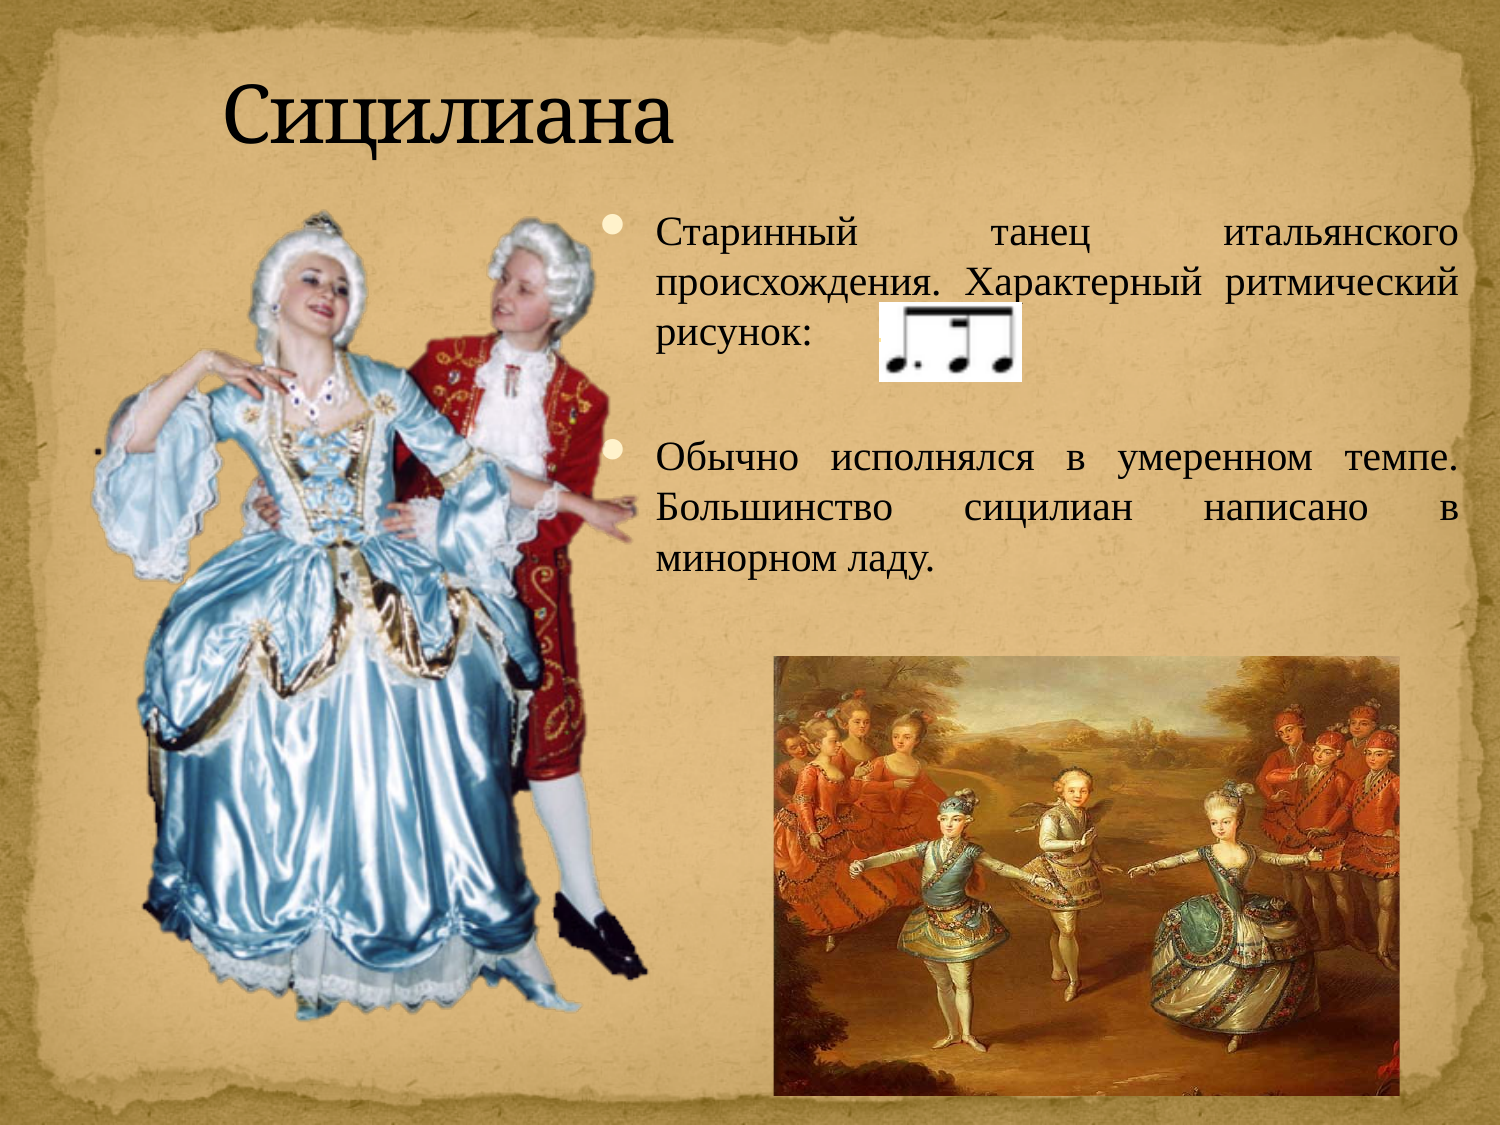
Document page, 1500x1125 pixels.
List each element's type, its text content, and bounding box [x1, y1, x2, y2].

picture [879, 302, 1022, 382]
title Сицилиана [206, 54, 1257, 168]
picture [773, 656, 1400, 1096]
list Старинный танец итальянского происхождения. Характерный ритмический рисунок: . Обычно исполнялся в умеренном темпе. Большинство сицилиан написано в минорном ладу. [584, 196, 1475, 702]
picture [88, 208, 680, 1023]
